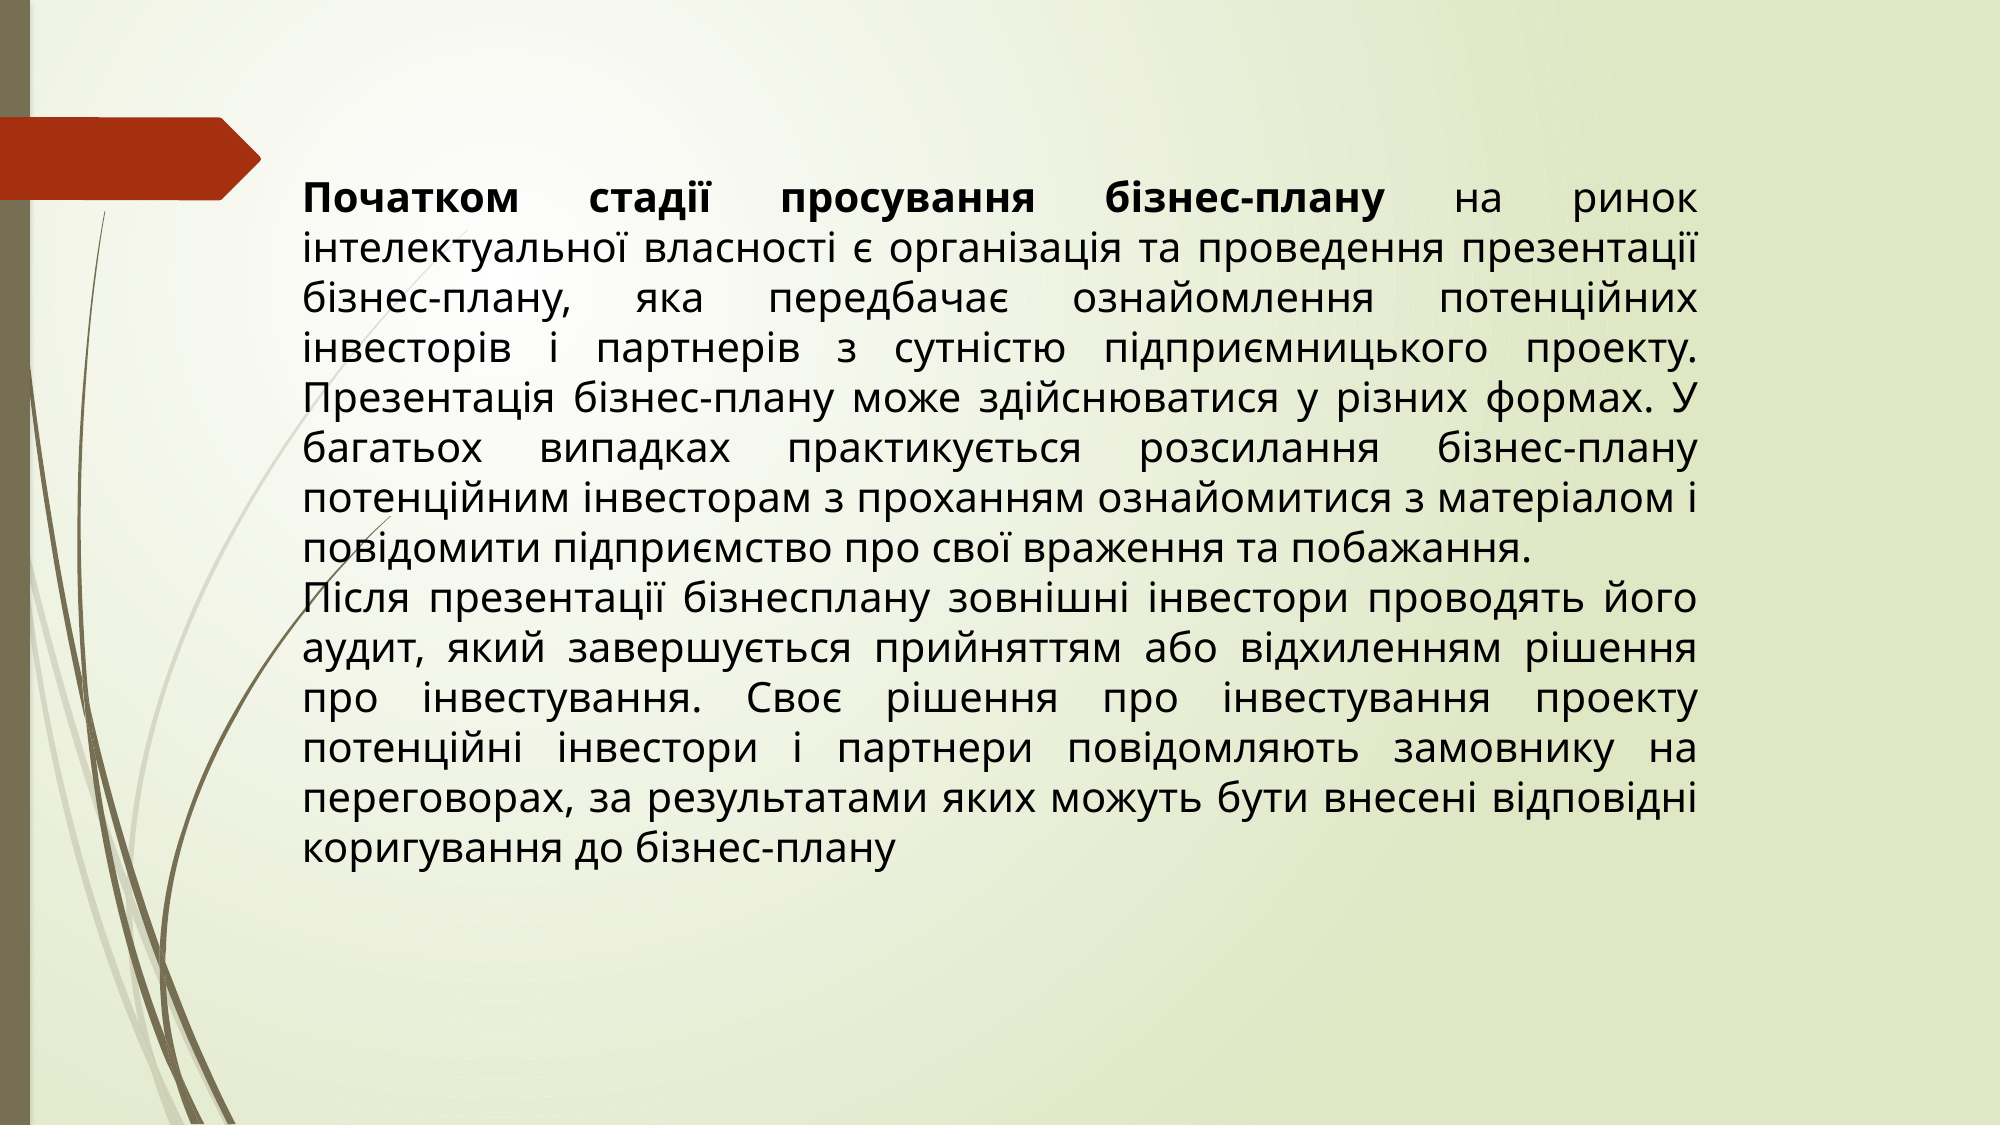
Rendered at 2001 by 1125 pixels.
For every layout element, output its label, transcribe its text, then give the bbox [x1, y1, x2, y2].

text_box Початком стадії просування бізнес-плану на ринок інтелектуальної власності є організація та проведення презентації бізнес-плану, яка передбачає ознайомлення потенційних інвесторів і партнерів з сутністю підприємницького проекту. Презентація бізнес-плану може здійснюватися у різних формах. У багатьох випадках практикується розсилання бізнес-плану потенційним інвесторам з проханням ознайомитися з матеріалом і повідомити підприємство про свої враження та побажання. Після презентації бізнесплану зовнішні інвестори проводять його аудит, який завершується прийняттям або відхиленням рішення про інвестування. Своє рішення про інвестування проекту потенційні інвестори і партнери повідомляють замовнику на переговорах, за результатами яких можуть бути внесені відповідні коригування до бізнес-плану [287, 163, 1713, 879]
